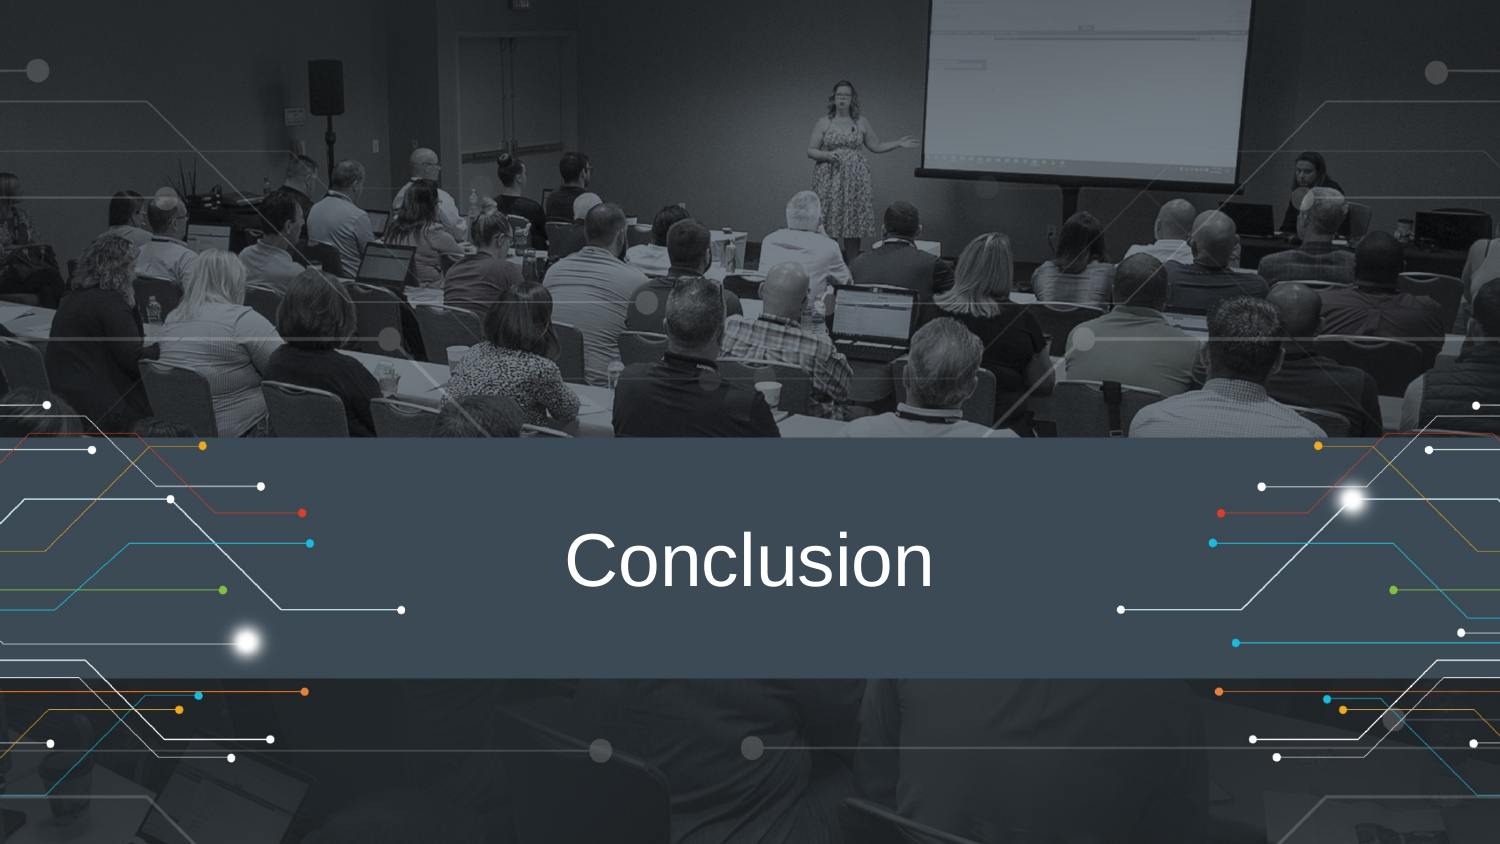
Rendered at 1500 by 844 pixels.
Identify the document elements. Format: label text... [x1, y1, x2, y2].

title Conclusion [0, 470, 1500, 643]
picture [0, 0, 1500, 470]
picture [0, 643, 1500, 844]
